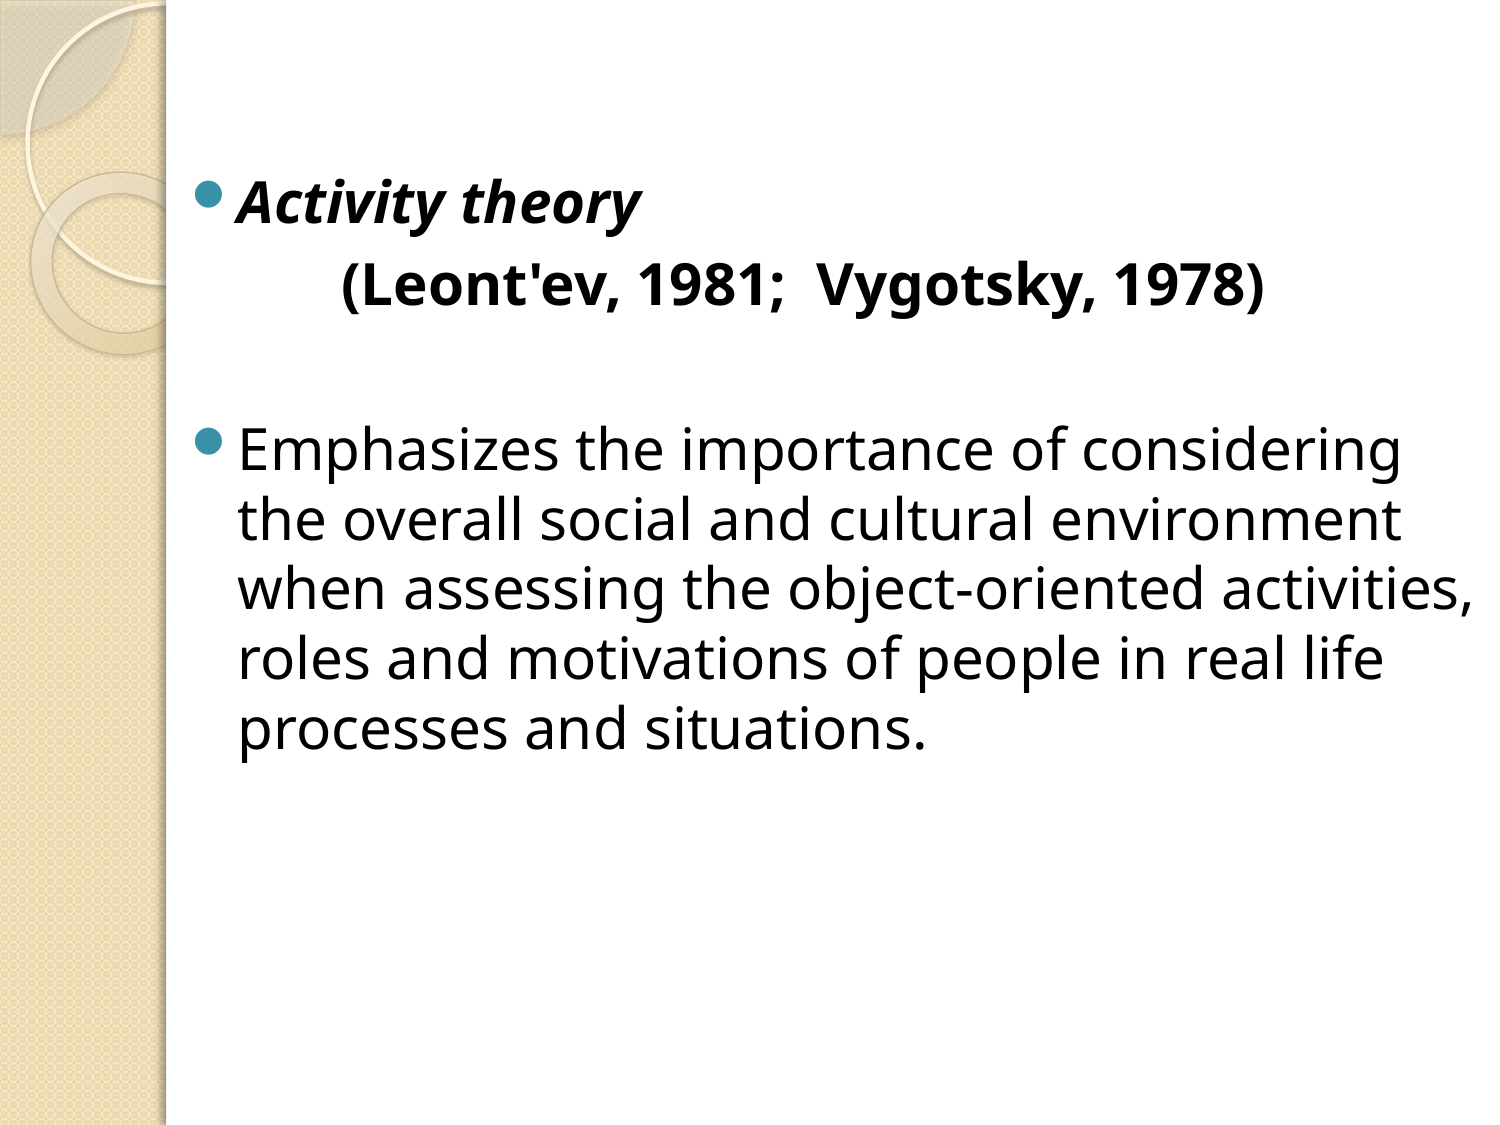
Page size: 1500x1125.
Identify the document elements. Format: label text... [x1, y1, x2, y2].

list Activity theory (Leont'ev, 1981; Vygotsky, 1978) Emphasizes the importance of considering the overall social and cultural environment when assessing the object-oriented activities, roles and motivations of people in real life processes and situations. [162, 74, 1500, 1063]
